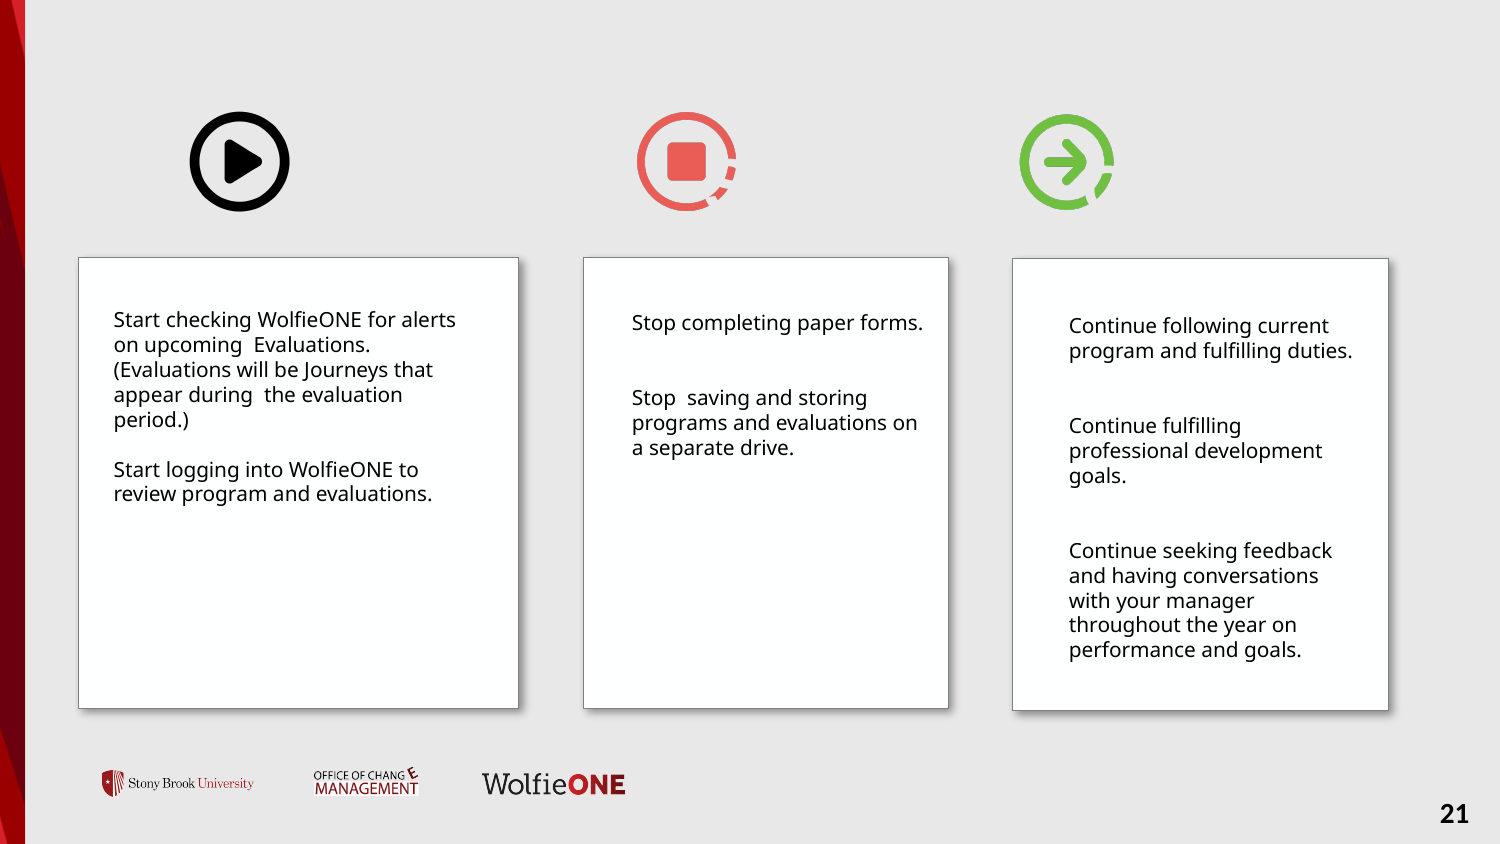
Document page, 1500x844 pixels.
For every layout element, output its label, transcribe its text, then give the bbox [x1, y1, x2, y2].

text_box [583, 257, 949, 709]
text_box Continue following current program and fulfilling duties. Continue fulfilling professional development goals. Continue seeking feedback and having conversations with your manager throughout the year on performance and goals. [1023, 262, 1373, 690]
text_box 21 [1406, 797, 1485, 827]
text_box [0, 0, 26, 844]
picture [482, 773, 625, 795]
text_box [186, 84, 1398, 240]
picture [102, 770, 254, 797]
text_box Stop completing paper forms. Stop saving and storing programs and evaluations on a separate drive. [586, 259, 939, 488]
list [1012, 258, 1389, 711]
text_box [78, 257, 519, 709]
text_box Start checking WolfieONE for alerts on upcoming Evaluations. (Evaluations will be Journeys that appear during the evaluation period.) Start logging into WolfieONE to review program and evaluations. [98, 268, 494, 534]
picture [310, 765, 422, 799]
